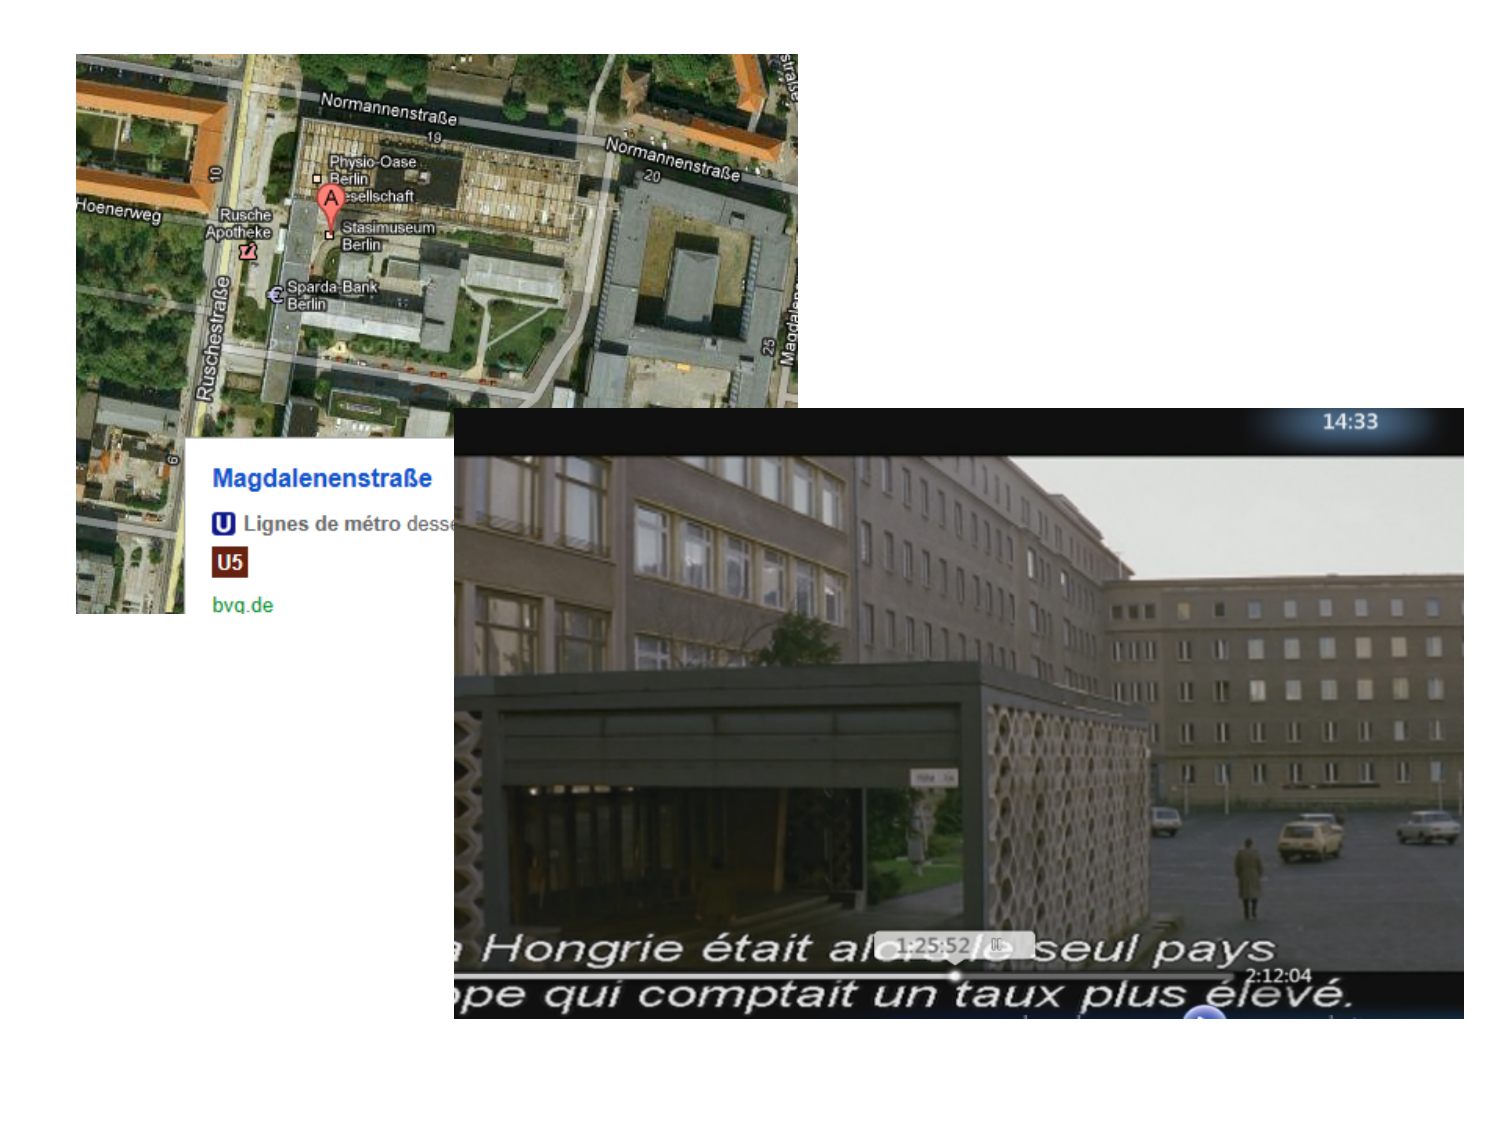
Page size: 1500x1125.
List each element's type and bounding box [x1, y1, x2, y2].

picture [76, 54, 1464, 1020]
